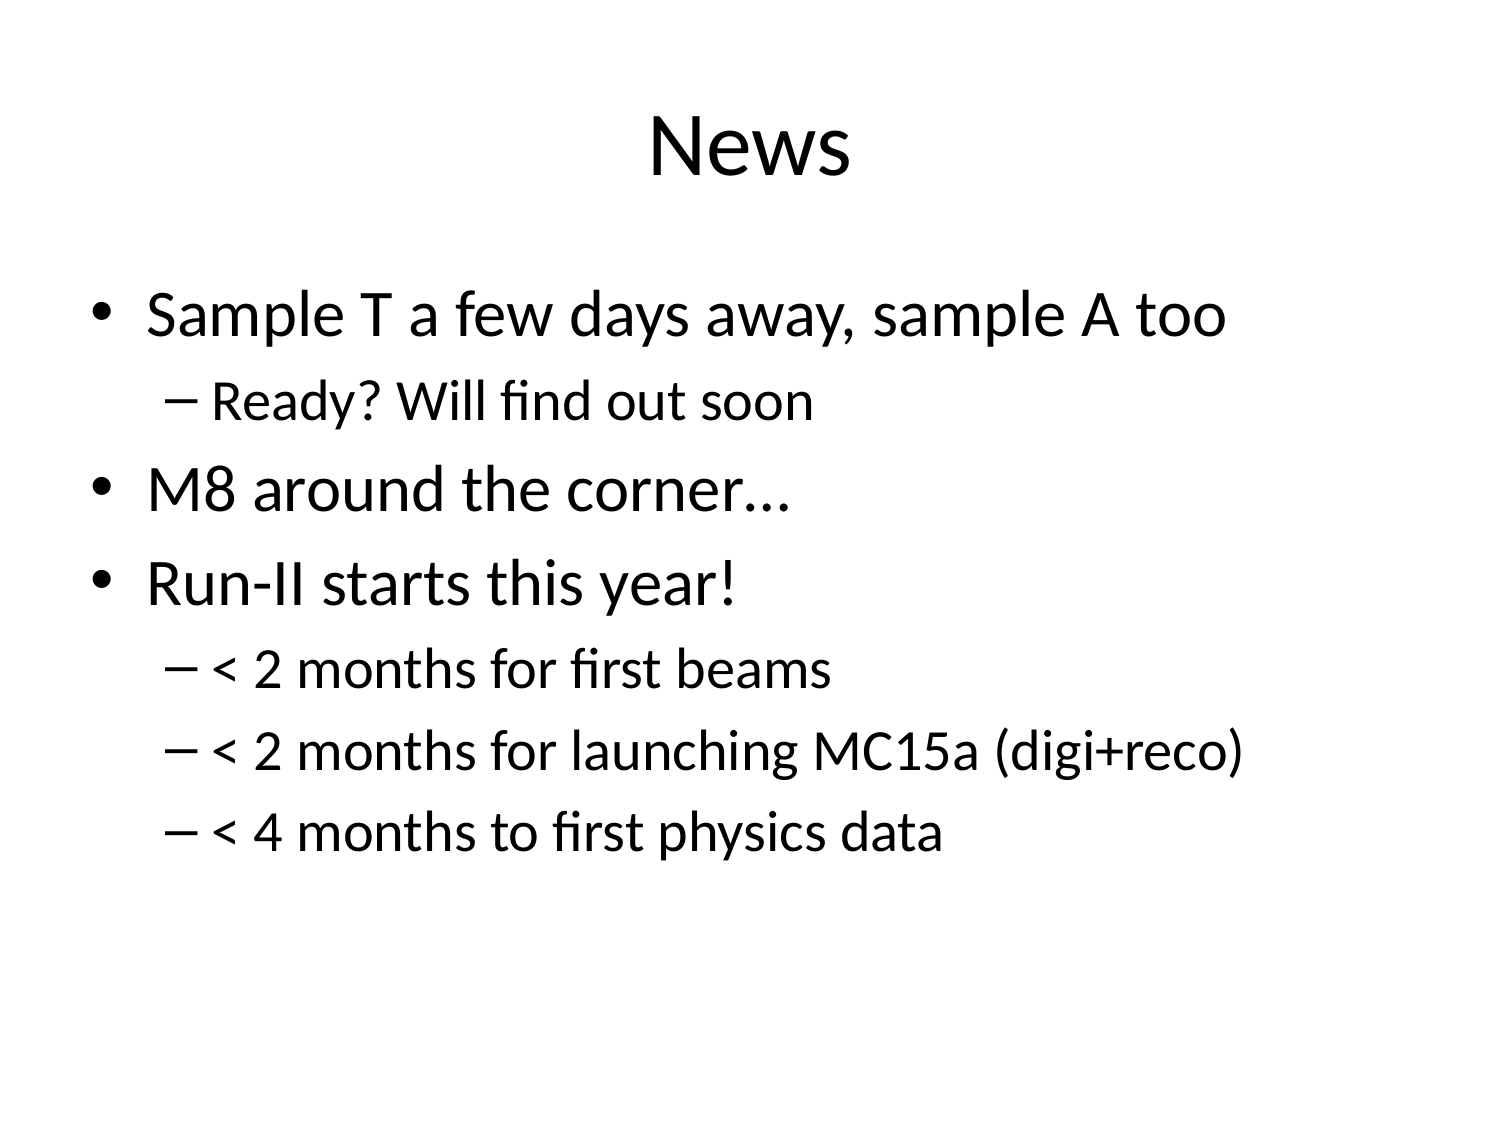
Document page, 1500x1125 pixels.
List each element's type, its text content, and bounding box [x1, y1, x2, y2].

title News [75, 45, 1425, 233]
list Sample T a few days away, sample A too Ready? Will find out soon M8 around the corner… Run-II starts this year! < 2 months for first beams < 2 months for launching MC15a (digi+reco) < 4 months to first physics data [75, 262, 1425, 1005]
